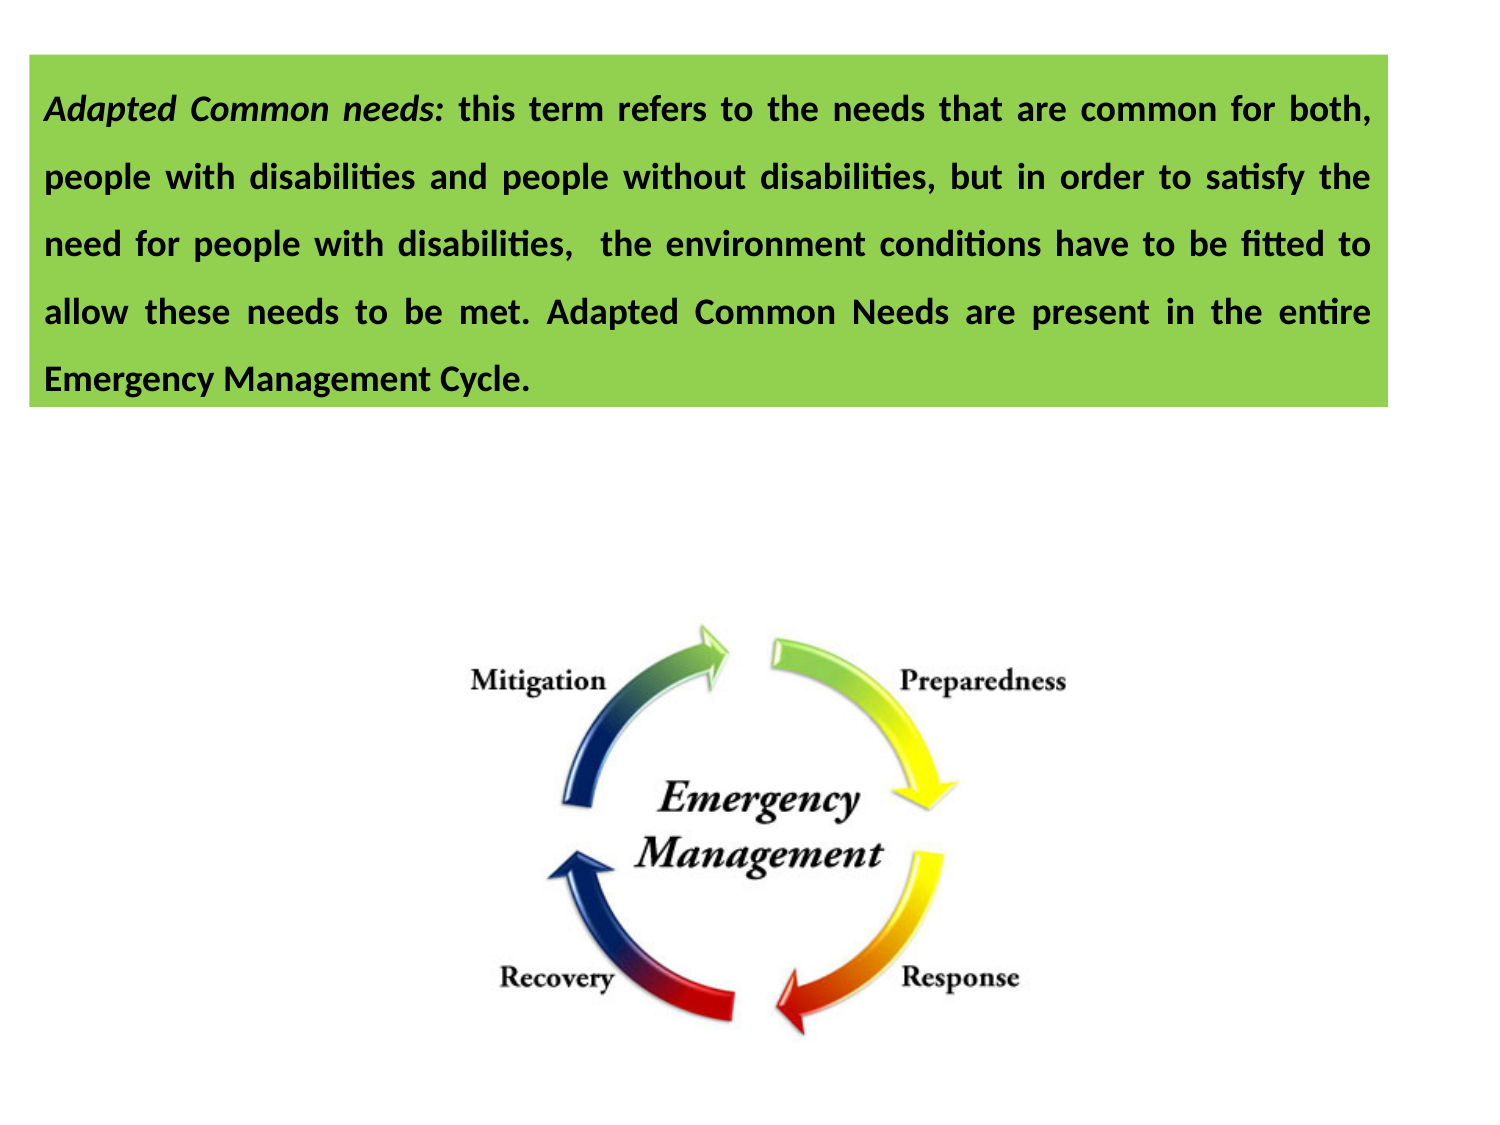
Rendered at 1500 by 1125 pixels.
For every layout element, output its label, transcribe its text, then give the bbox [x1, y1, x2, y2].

text_box Adapted Common needs: this term refers to the needs that are common for both, people with disabilities and people without disabilities, but in order to satisfy the need for people with disabilities, the environment conditions have to be fitted to allow these needs to be met. Adapted Common Needs are present in the entire Emergency Management Cycle. [29, 54, 1388, 407]
picture [454, 616, 1080, 1044]
